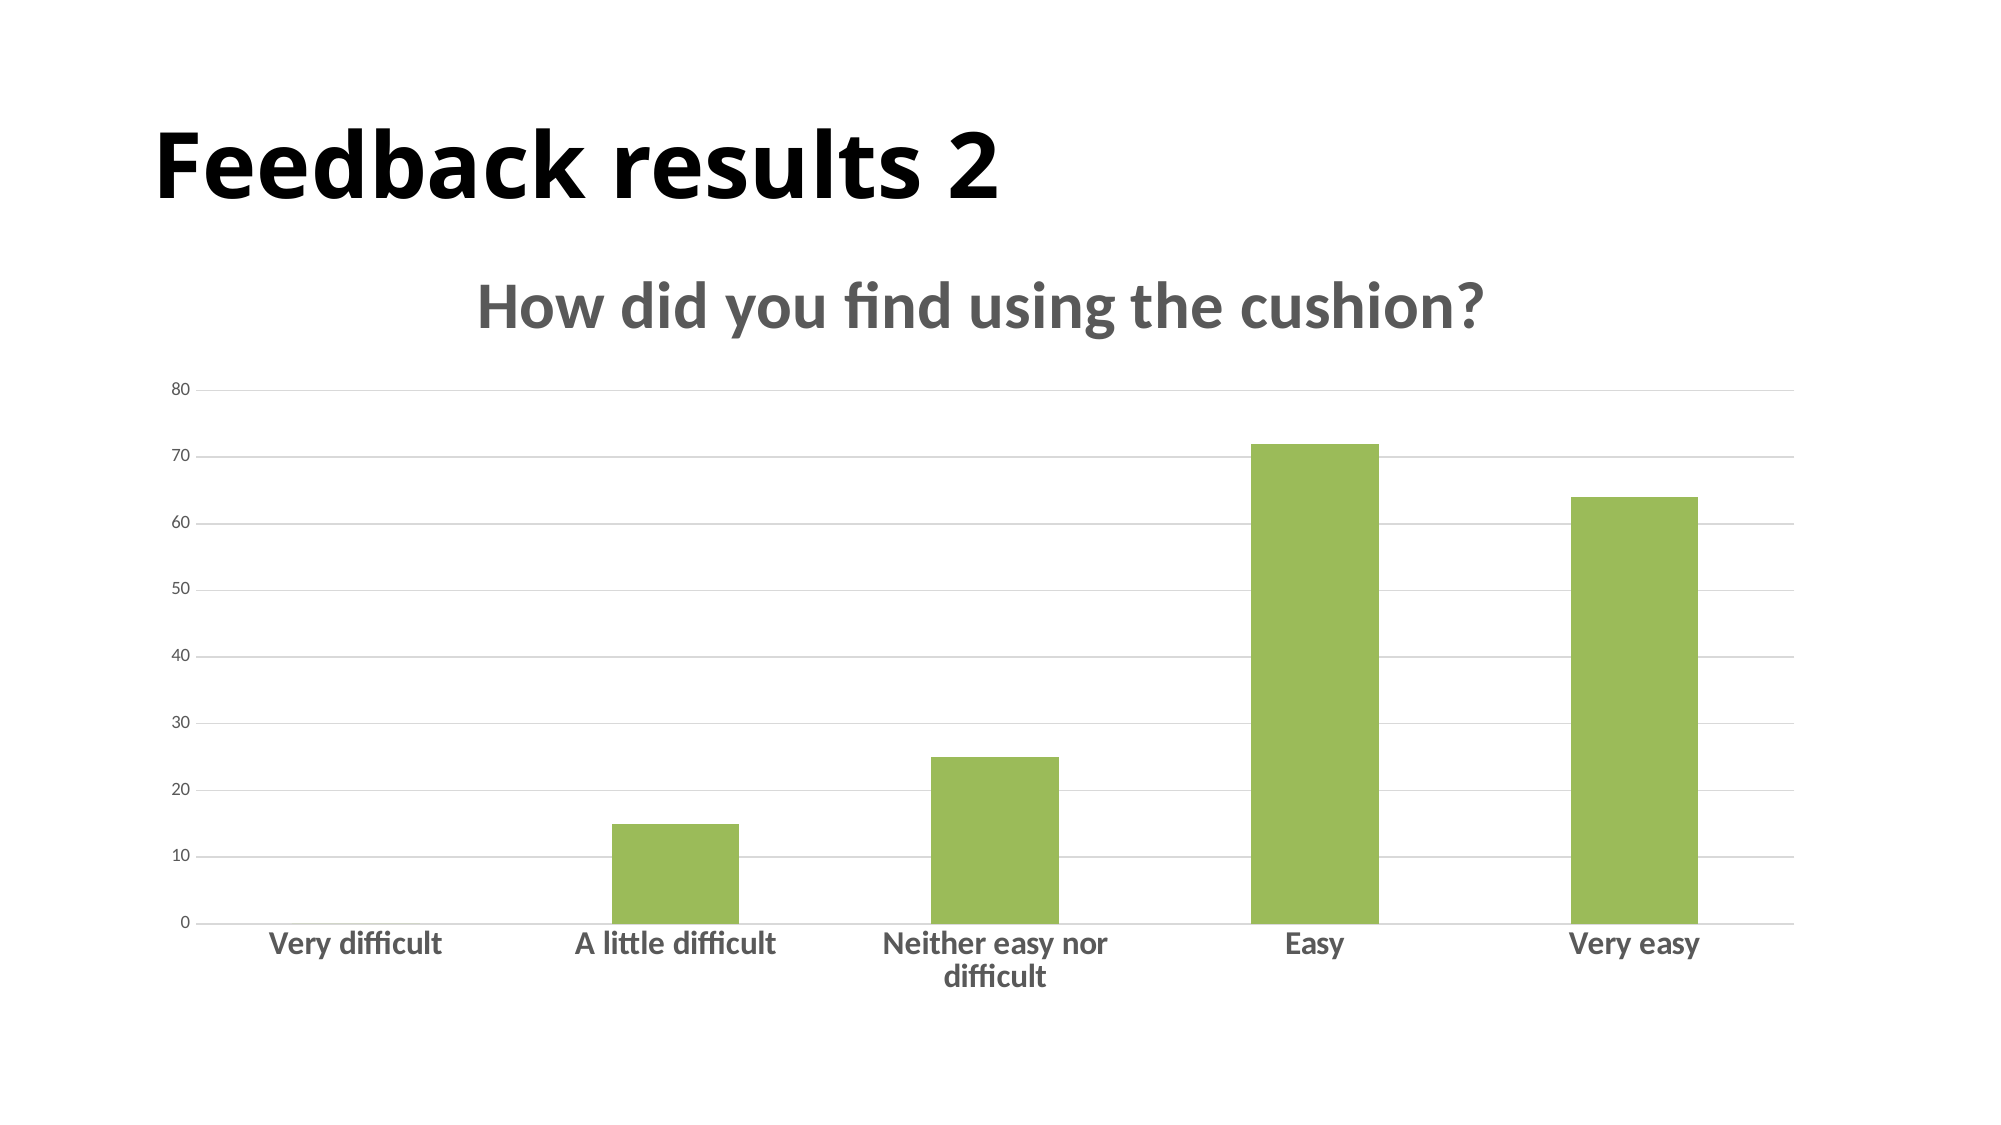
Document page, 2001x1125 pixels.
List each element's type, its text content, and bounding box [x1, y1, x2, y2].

chart [137, 234, 1829, 1011]
title Feedback results 2 [137, 59, 1863, 278]
